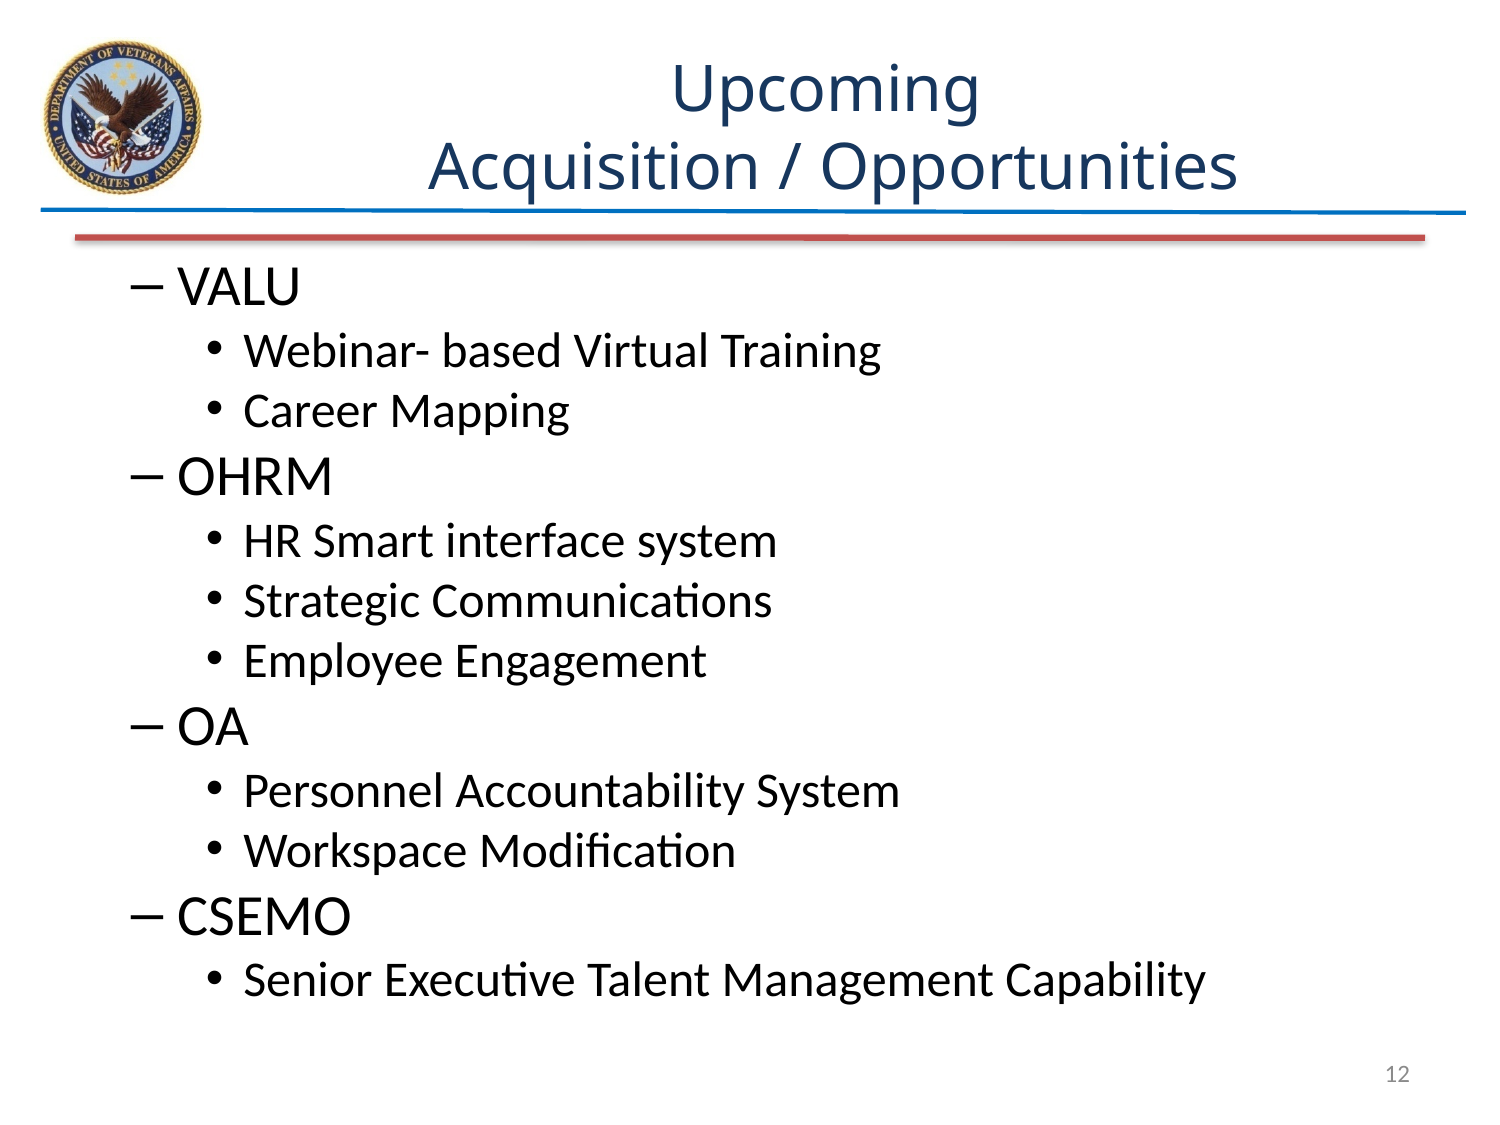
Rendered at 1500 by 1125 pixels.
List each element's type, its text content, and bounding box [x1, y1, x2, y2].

list VALU Webinar- based Virtual Training Career Mapping OHRM HR Smart interface system Strategic Communications Employee Engagement OA Personnel Accountability System Workspace Modification CSEMO Senior Executive Talent Management Capability [40, 239, 1451, 1057]
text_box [40, 209, 1467, 213]
title Upcoming Acquisition / Opportunities [312, 39, 1357, 208]
picture [40, 37, 204, 201]
slide_number 12 [1074, 1057, 1425, 1103]
